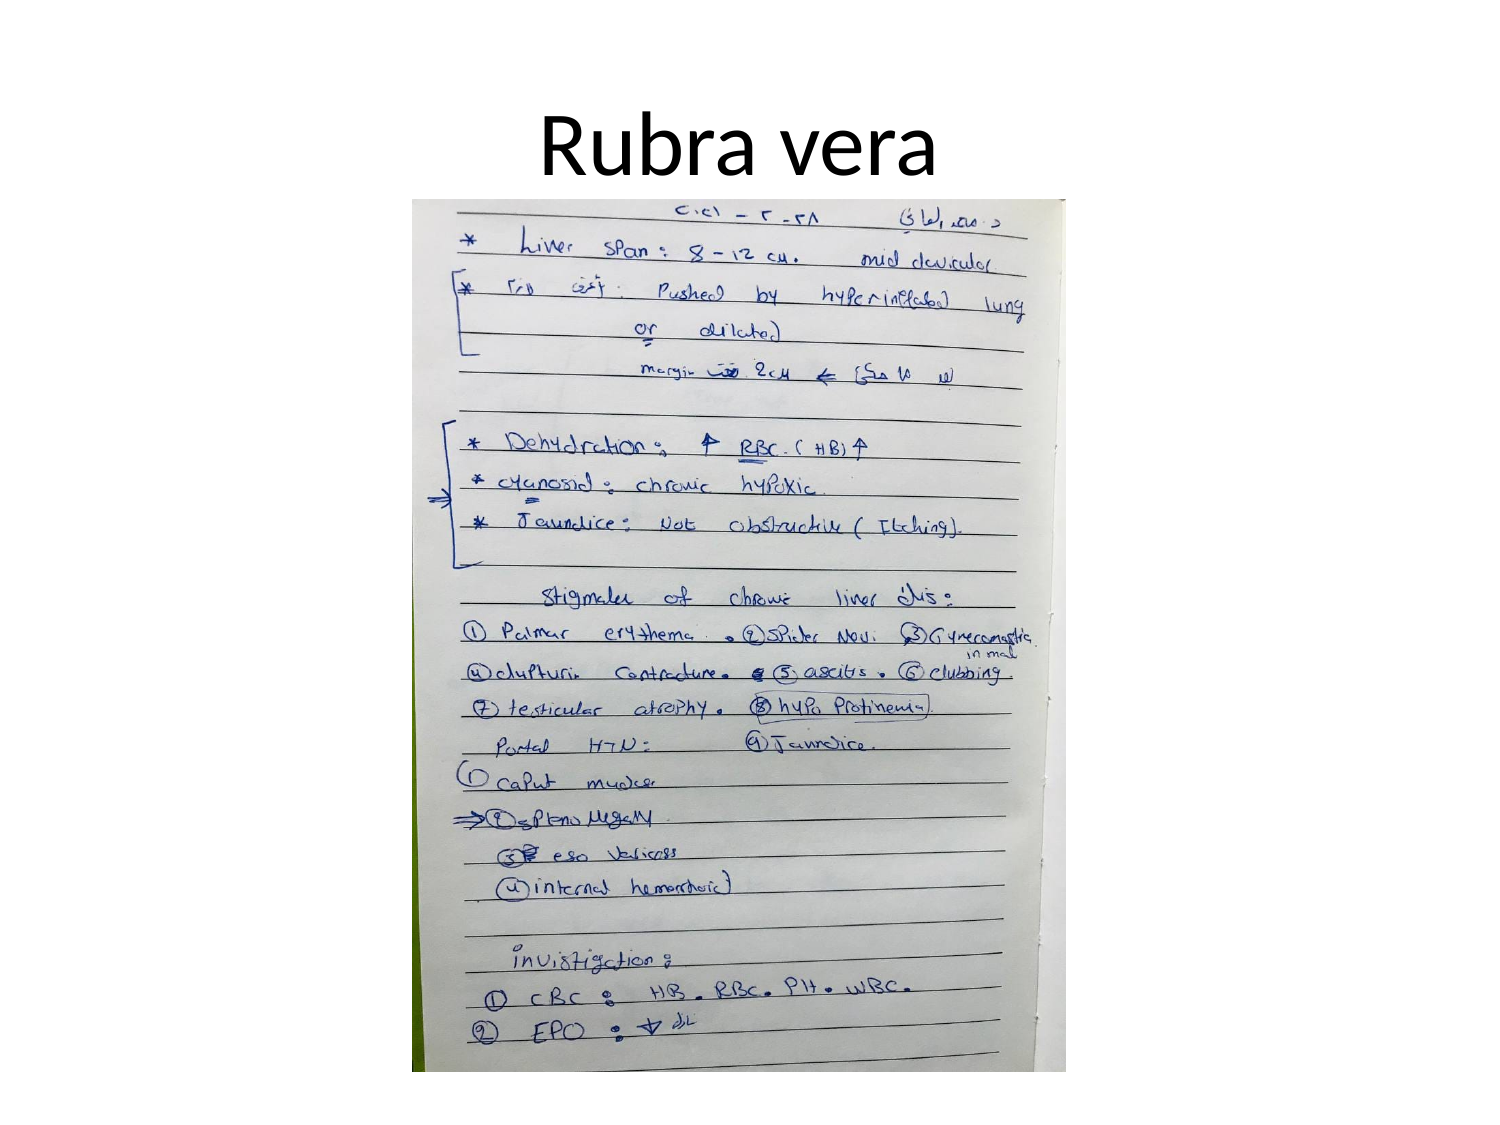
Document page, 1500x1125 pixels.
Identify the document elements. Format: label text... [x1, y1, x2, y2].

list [412, 199, 1067, 1072]
title Rubra vera [75, 45, 1425, 233]
